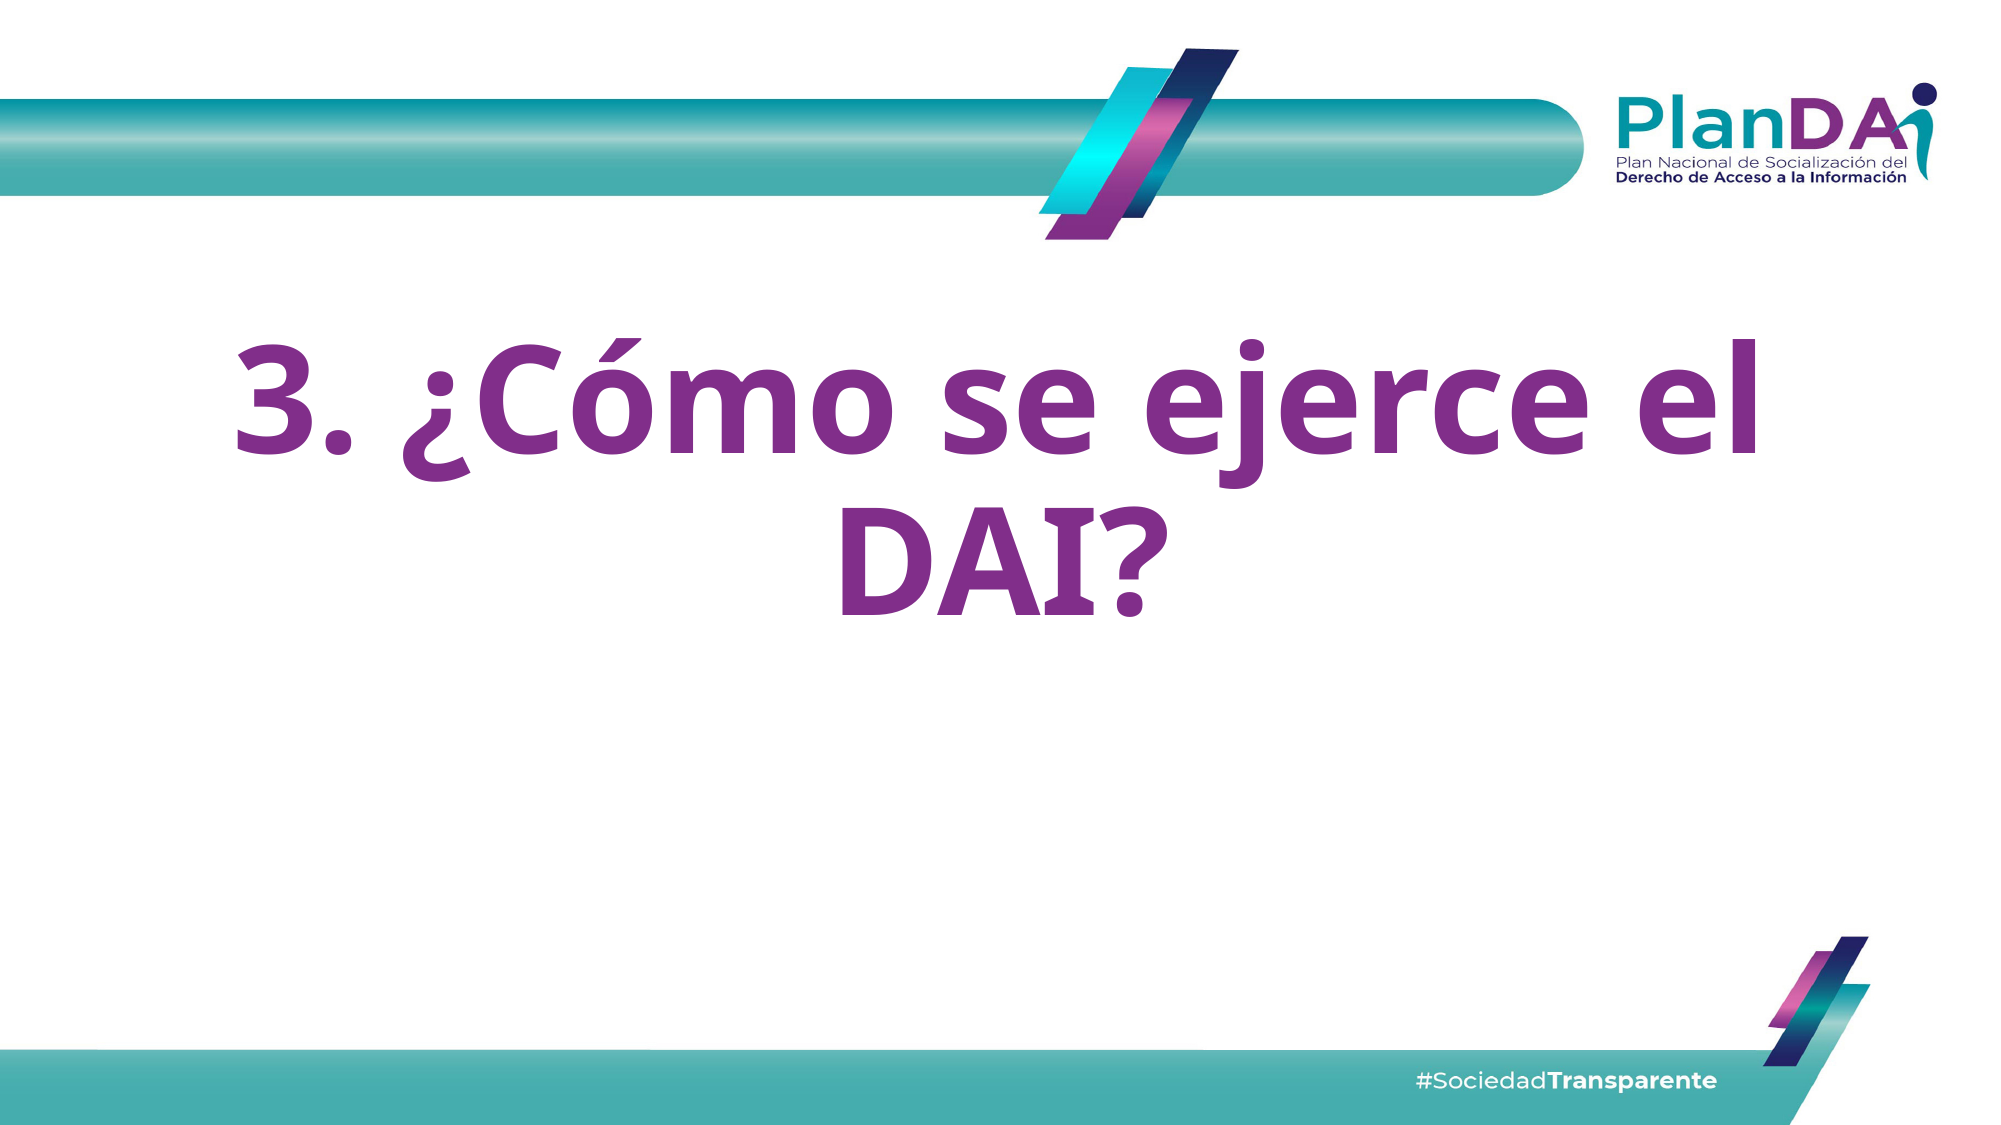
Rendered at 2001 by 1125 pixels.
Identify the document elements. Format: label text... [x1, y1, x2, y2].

picture [0, 0, 2001, 1125]
title 3. ¿Cómo se ejerce el DAI? [61, 470, 1940, 656]
